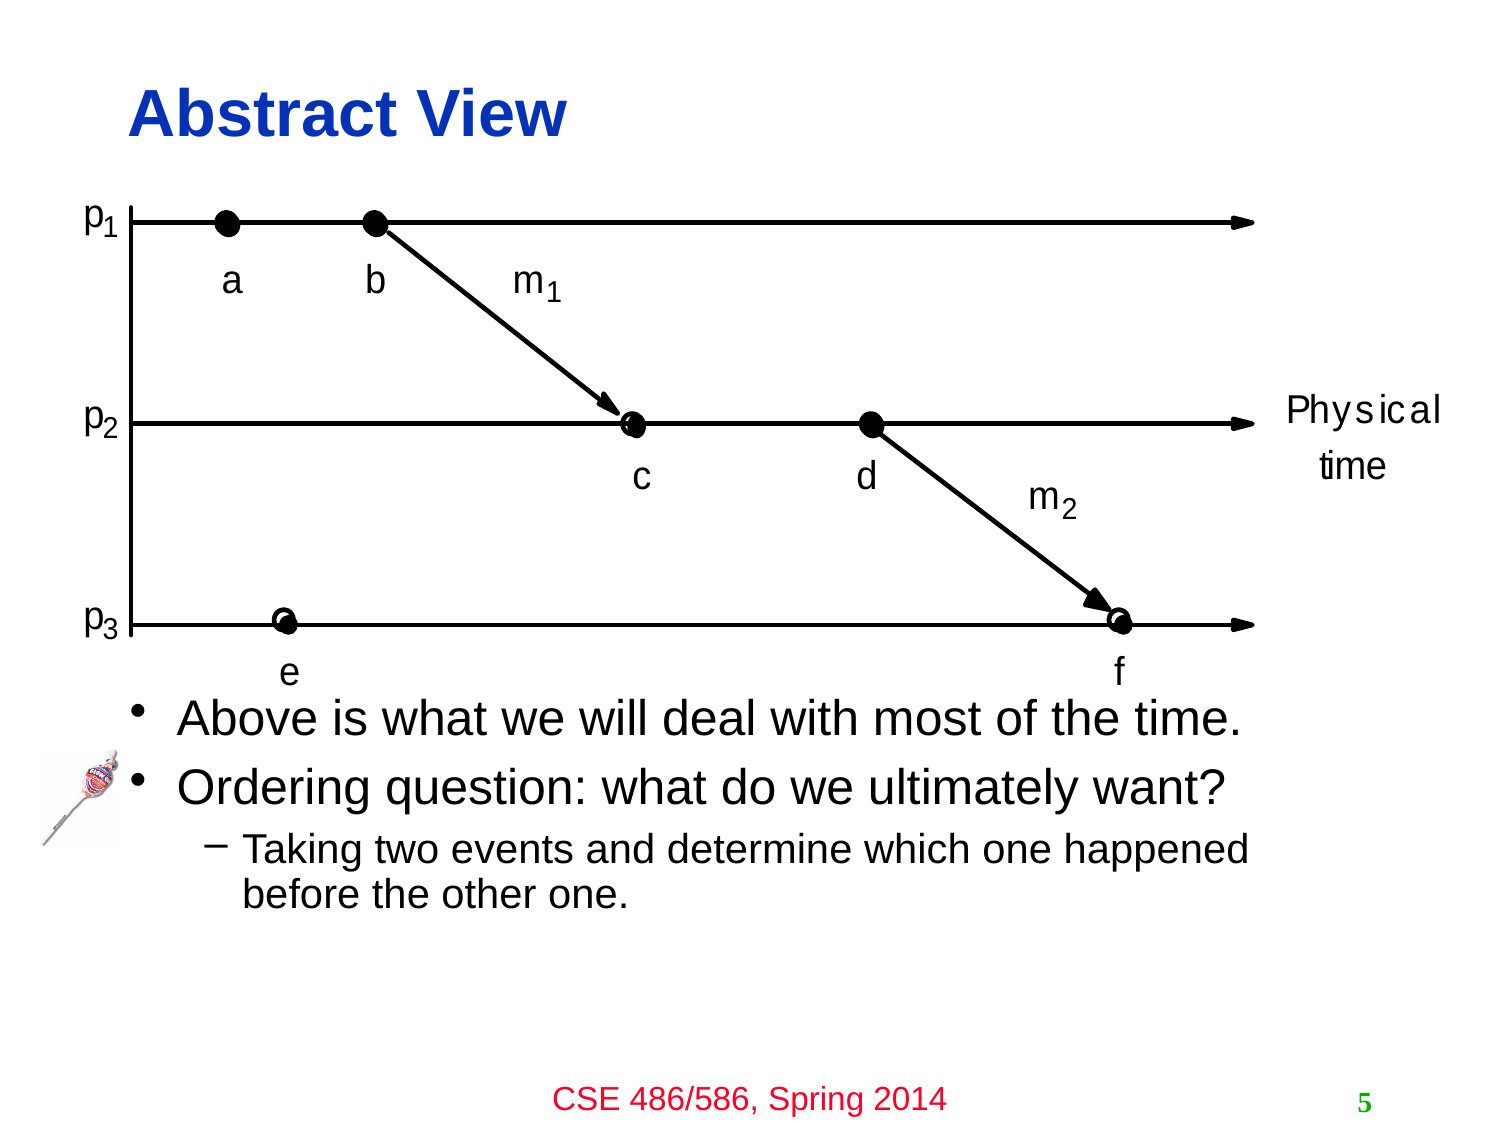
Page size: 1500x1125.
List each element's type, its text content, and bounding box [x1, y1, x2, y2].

slide_number 5 [1074, 1076, 1388, 1125]
picture [37, 749, 123, 847]
title Abstract View [112, 53, 1310, 176]
list Above is what we will deal with most of the time. Ordering question: what do we ultimately want? Taking two events and determine which one happened before the other one. [114, 704, 1376, 1005]
picture [83, 187, 1434, 696]
